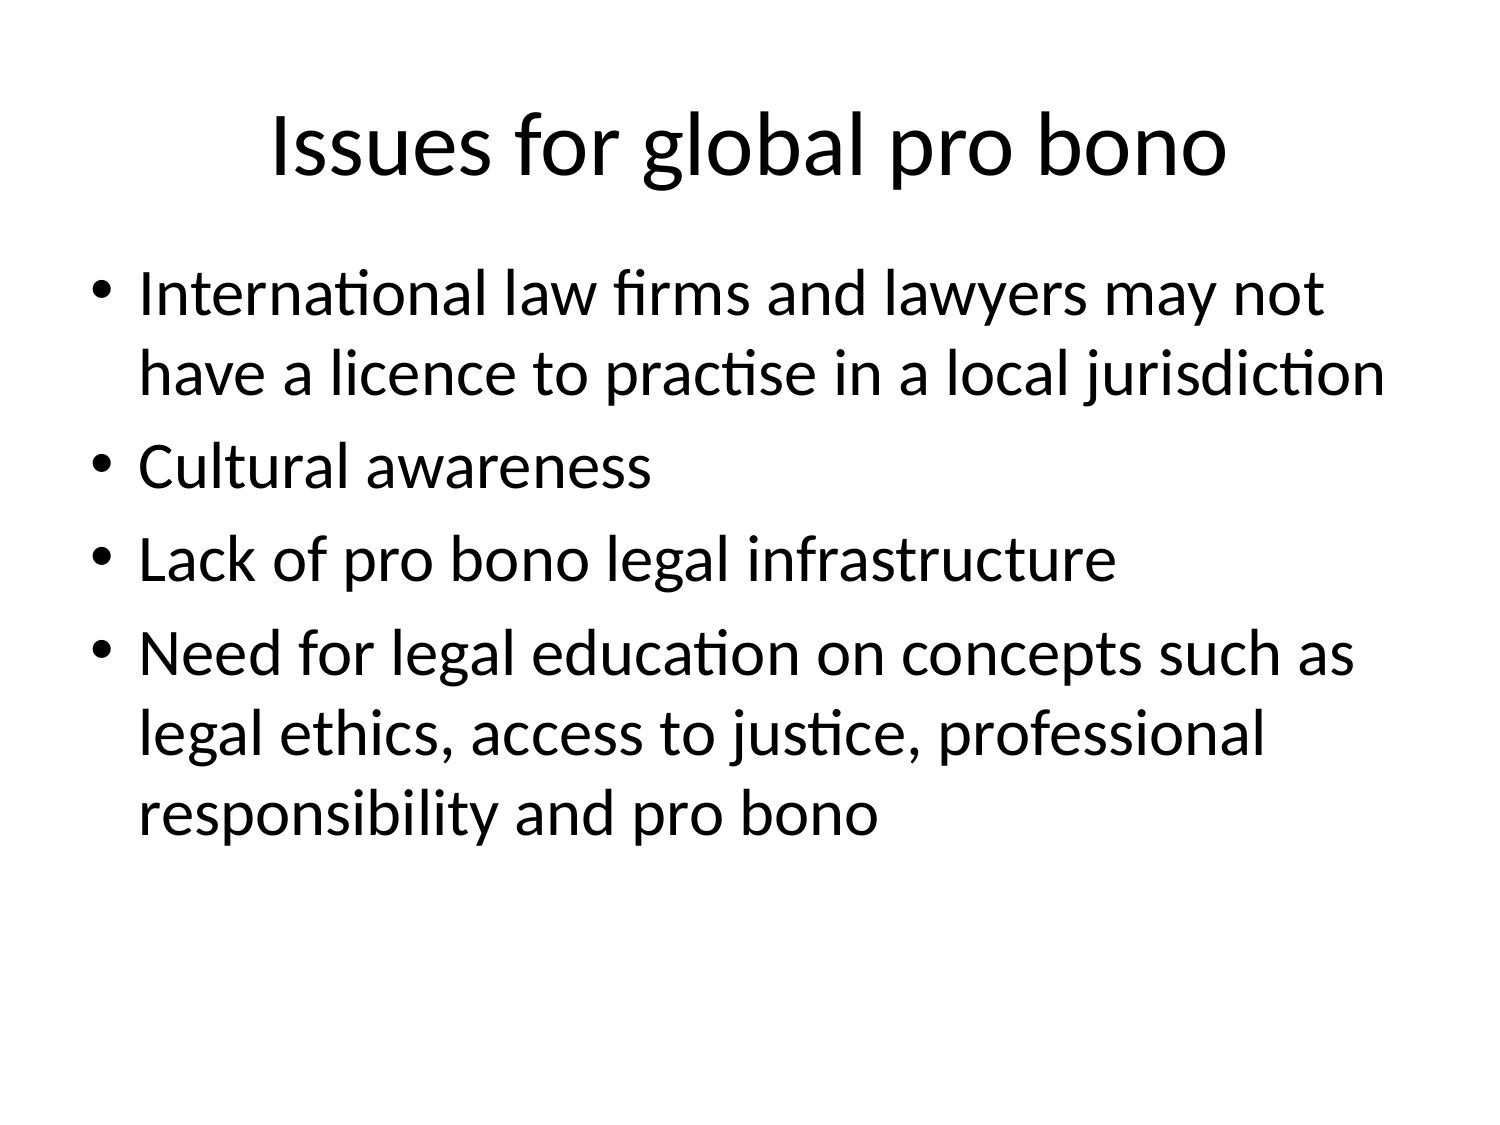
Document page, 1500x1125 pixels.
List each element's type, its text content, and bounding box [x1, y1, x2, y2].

title Issues for global pro bono [75, 45, 1425, 233]
list International law firms and lawyers may not have a licence to practise in a local jurisdiction Cultural awareness Lack of pro bono legal infrastructure Need for legal education on concepts such as legal ethics, access to justice, professional responsibility and pro bono [75, 241, 1424, 1015]
